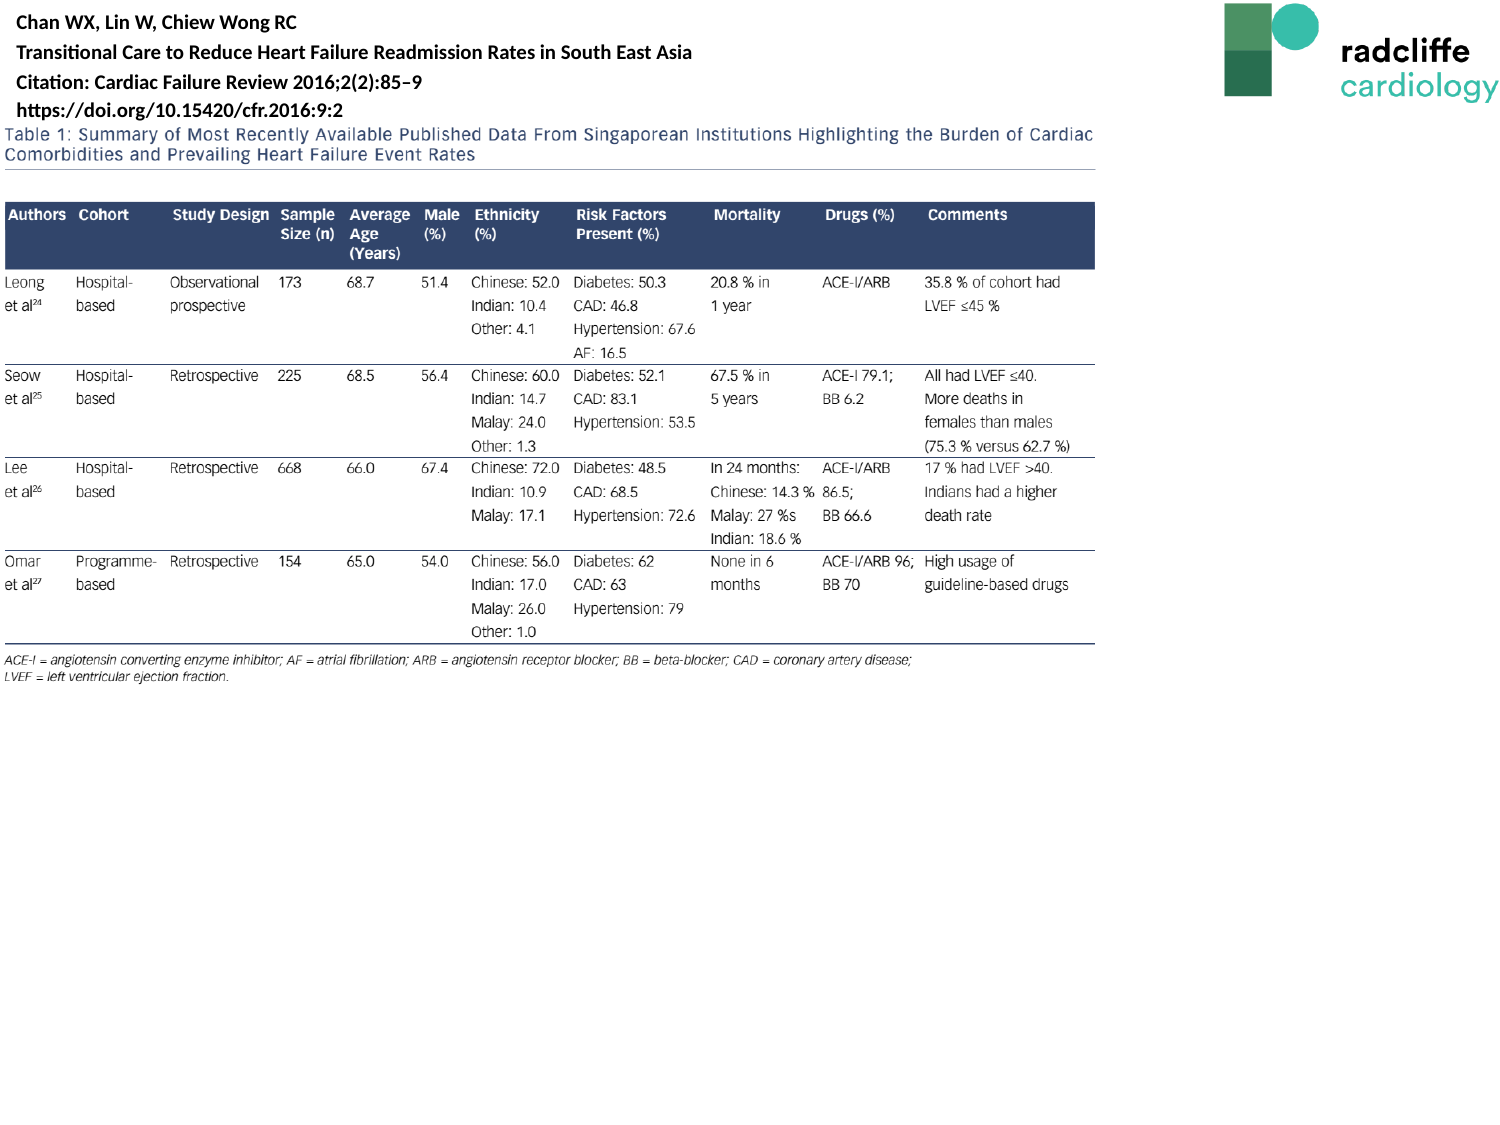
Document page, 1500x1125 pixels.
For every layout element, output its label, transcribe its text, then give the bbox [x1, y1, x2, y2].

picture [1, 124, 1096, 685]
text_box Transitional Care to Reduce Heart Failure Readmission Rates in South East Asia [1, 31, 1224, 60]
text_box Chan WX, Lin W, Chiew Wong RC [1, 1, 939, 31]
text_box Citation: Cardiac Failure Review 2016;2(2):85–9 [1, 60, 1224, 89]
picture [1224, 1, 1499, 104]
text_box https://doi.org/10.15420/cfr.2016:9:2 [1, 89, 1500, 129]
